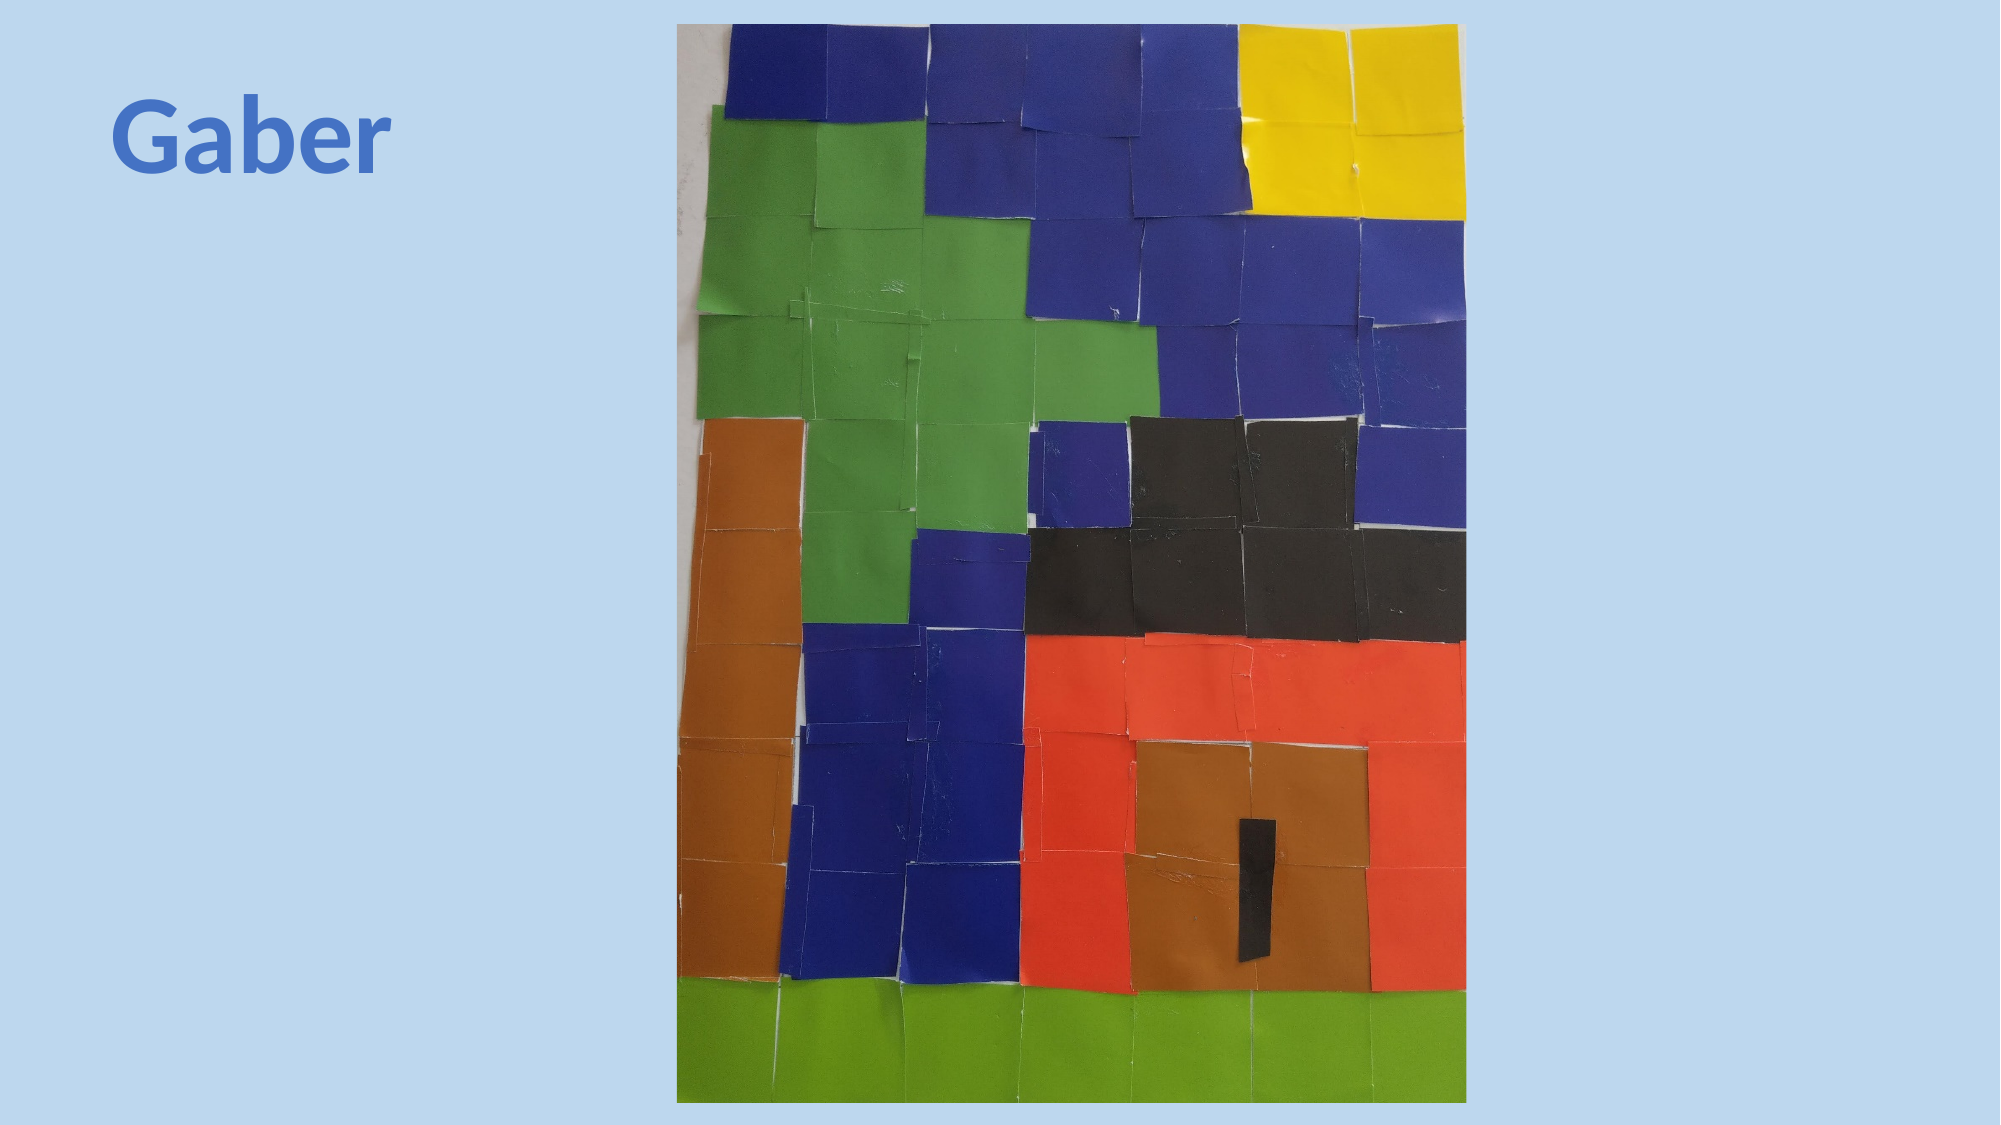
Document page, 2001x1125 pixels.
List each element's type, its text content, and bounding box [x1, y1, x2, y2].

picture [676, 24, 1467, 1103]
text_box Gaber [94, 53, 410, 204]
